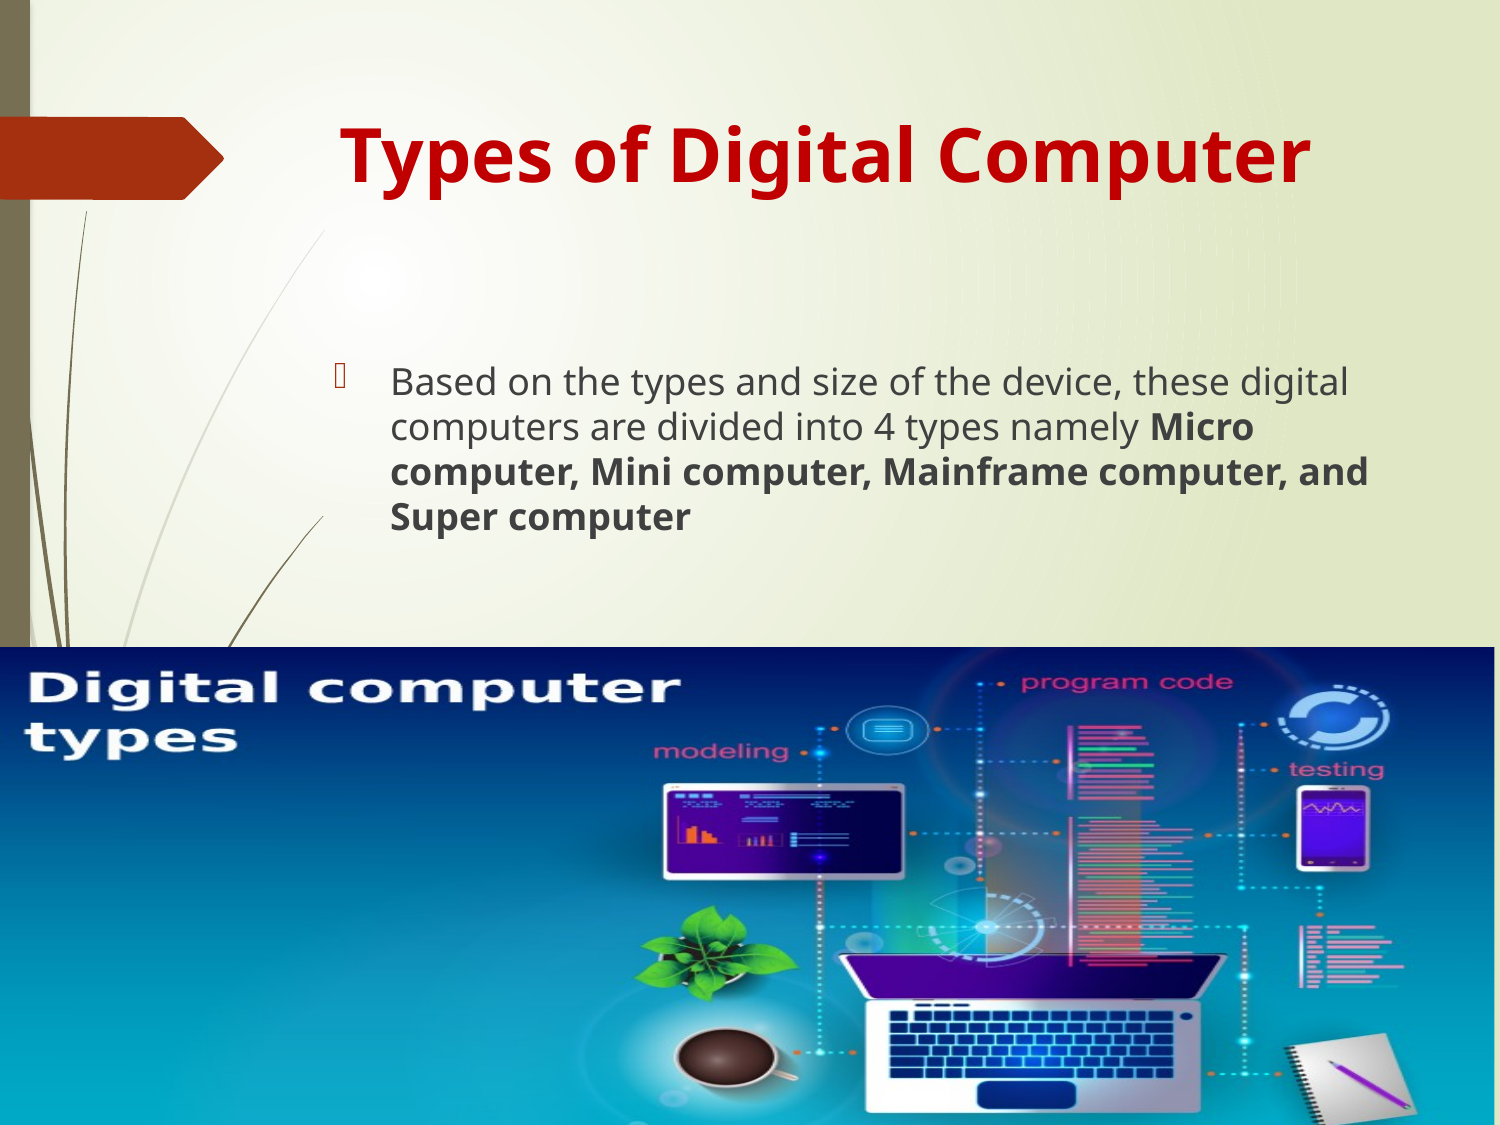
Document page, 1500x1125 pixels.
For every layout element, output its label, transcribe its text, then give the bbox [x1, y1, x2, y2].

title Types of Digital Computer [324, 99, 1406, 311]
picture [0, 647, 1495, 1125]
picture [1315, 912, 1325, 917]
picture [1290, 925, 1408, 991]
list Based on the types and size of the device, these digital computers are divided into 4 types namely Micro computer, Mini computer, Mainframe computer, and Super computer [318, 350, 1400, 646]
